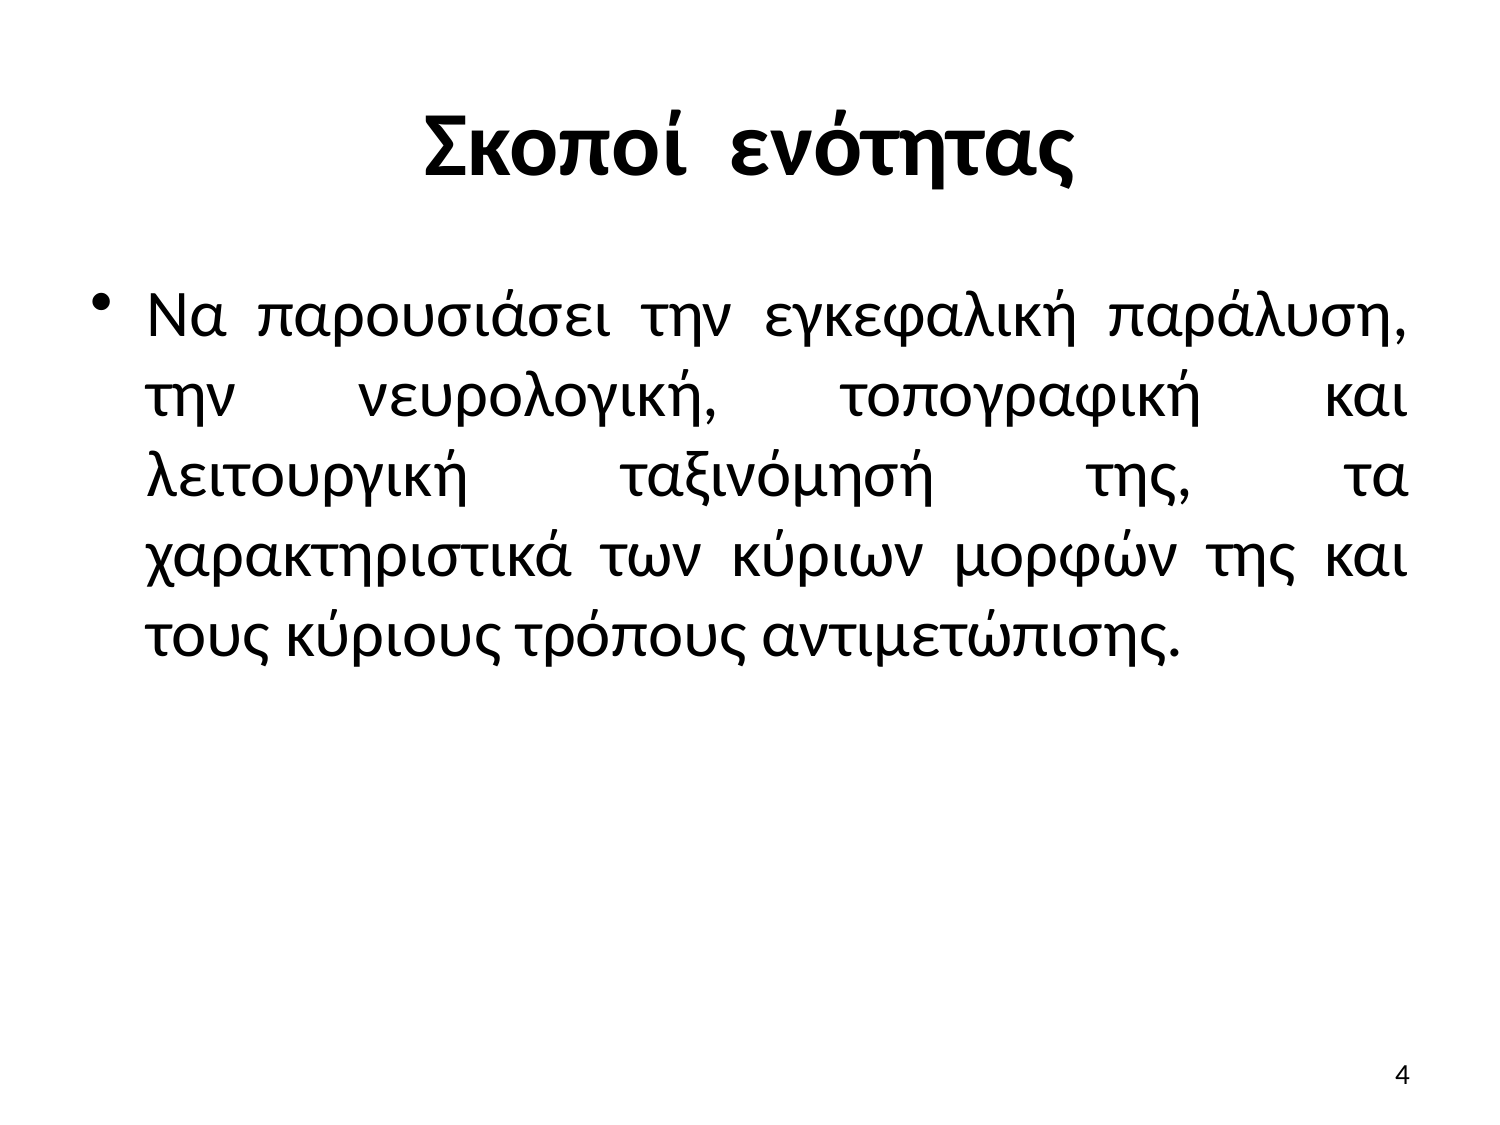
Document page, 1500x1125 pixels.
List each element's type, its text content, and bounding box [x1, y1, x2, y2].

list Να παρουσιάσει την εγκεφαλική παράλυση, την νευρολογική, τοπογραφική και λειτουργική ταξινόμησή της, τα χαρακτηριστικά των κύριων μορφών της και τους κύριους τρόπους αντιμετώπισης. [75, 262, 1425, 704]
title Σκοποί ενότητας [75, 45, 1425, 233]
slide_number 4 [1074, 1042, 1425, 1103]
